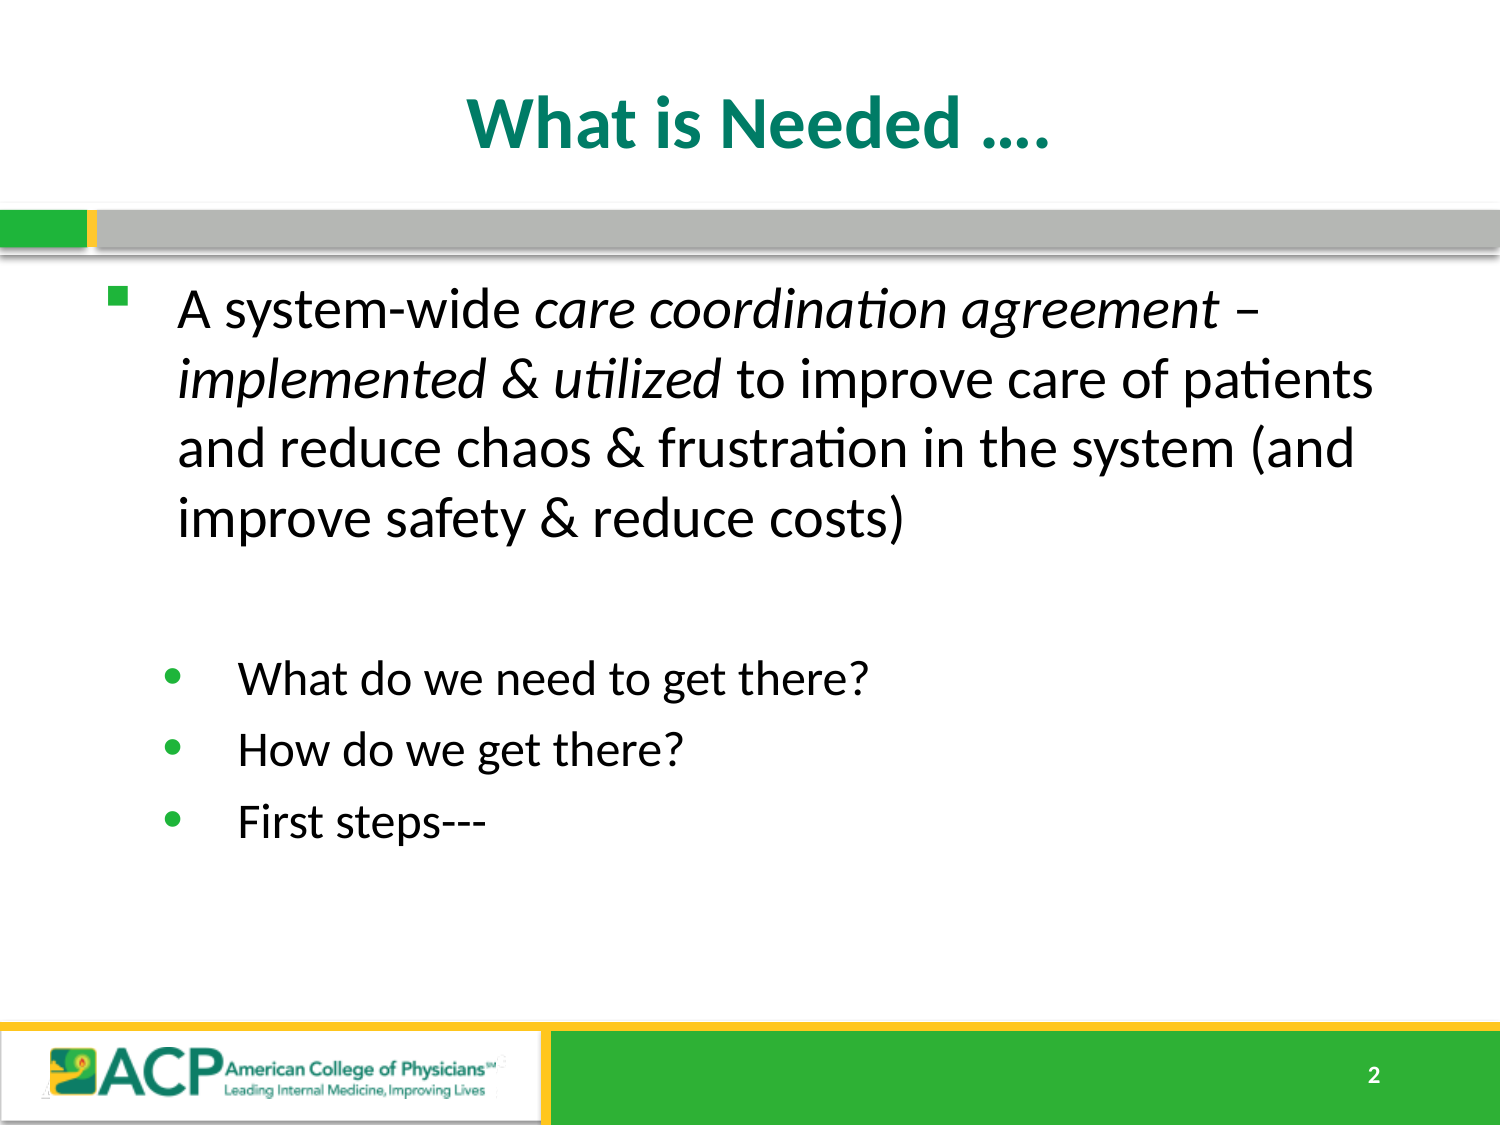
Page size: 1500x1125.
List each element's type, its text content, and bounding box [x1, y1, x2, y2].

title What is Needed …. [99, 37, 1438, 200]
list A system-wide care coordination agreement – implemented & utilized to improve care of patients and reduce chaos & frustration in the system (and improve safety & reduce costs) What do we need to get there? How do we get there? First steps--- [87, 262, 1425, 1025]
picture [50, 1047, 496, 1099]
